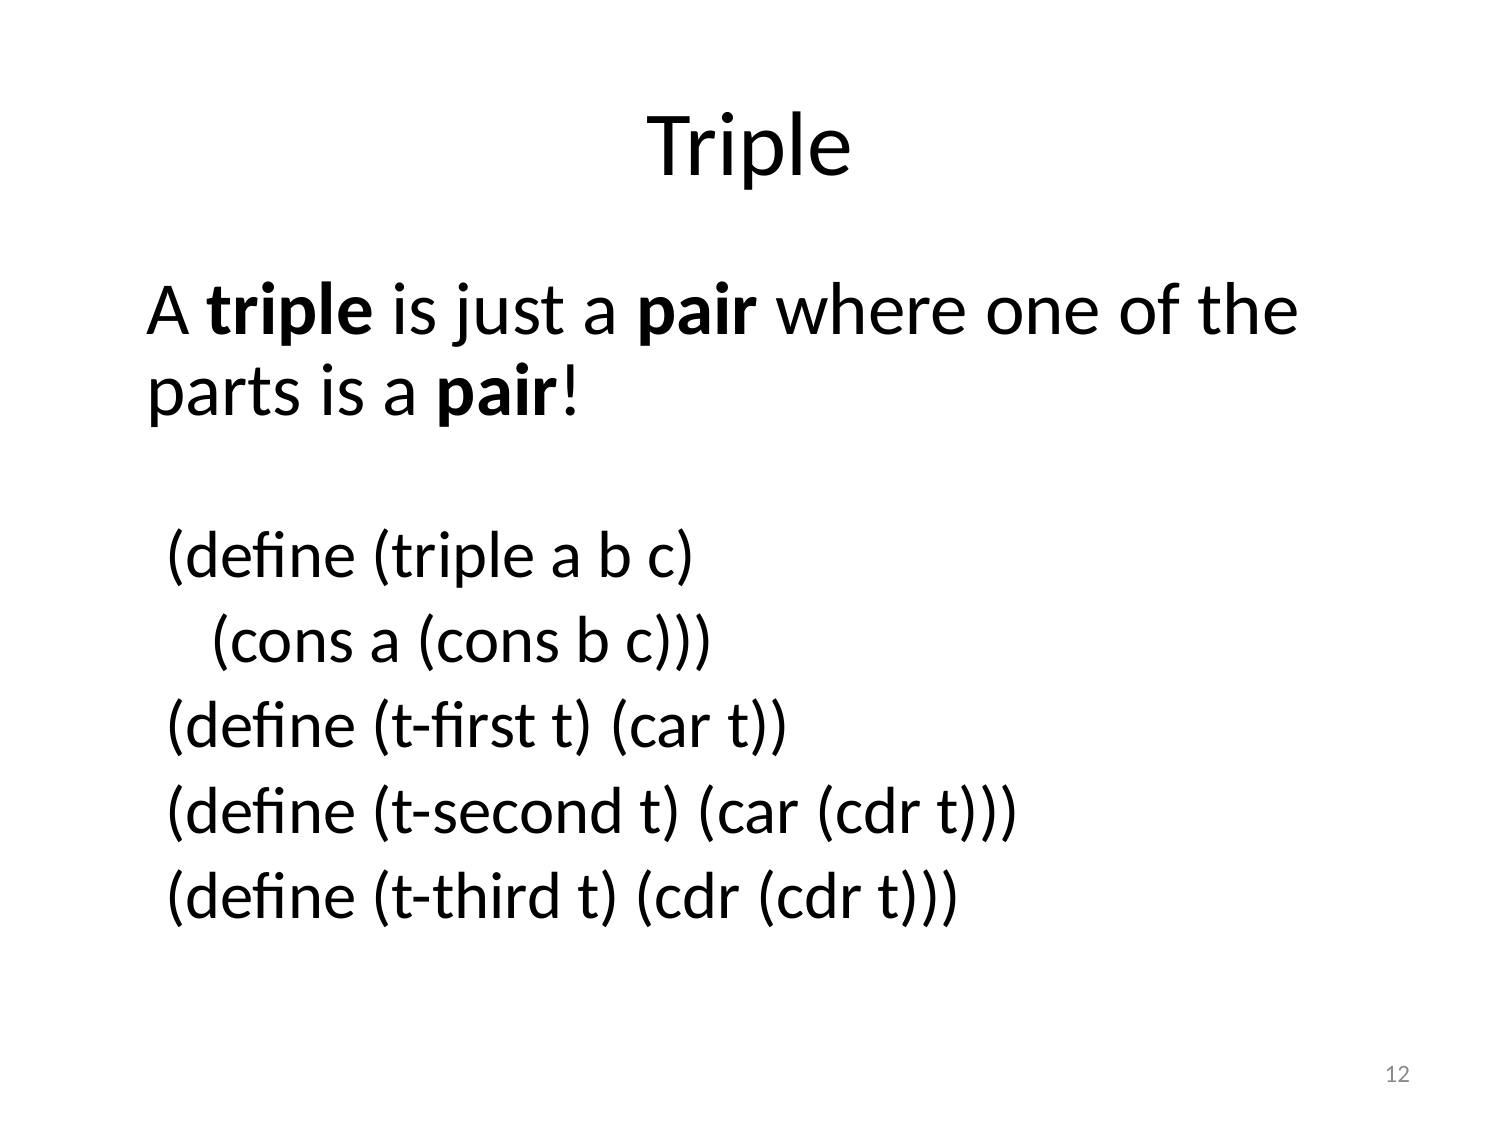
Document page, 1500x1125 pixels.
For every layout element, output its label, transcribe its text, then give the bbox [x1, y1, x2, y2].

title Triple [75, 45, 1425, 233]
list A triple is just a pair where one of the parts is a pair! (define (triple a b c) (cons a (cons b c))) (define (t-first t) (car t)) (define (t-second t) (car (cdr t))) (define (t-third t) (cdr (cdr t))) [75, 262, 1425, 1005]
slide_number 12 [1074, 1042, 1425, 1103]
